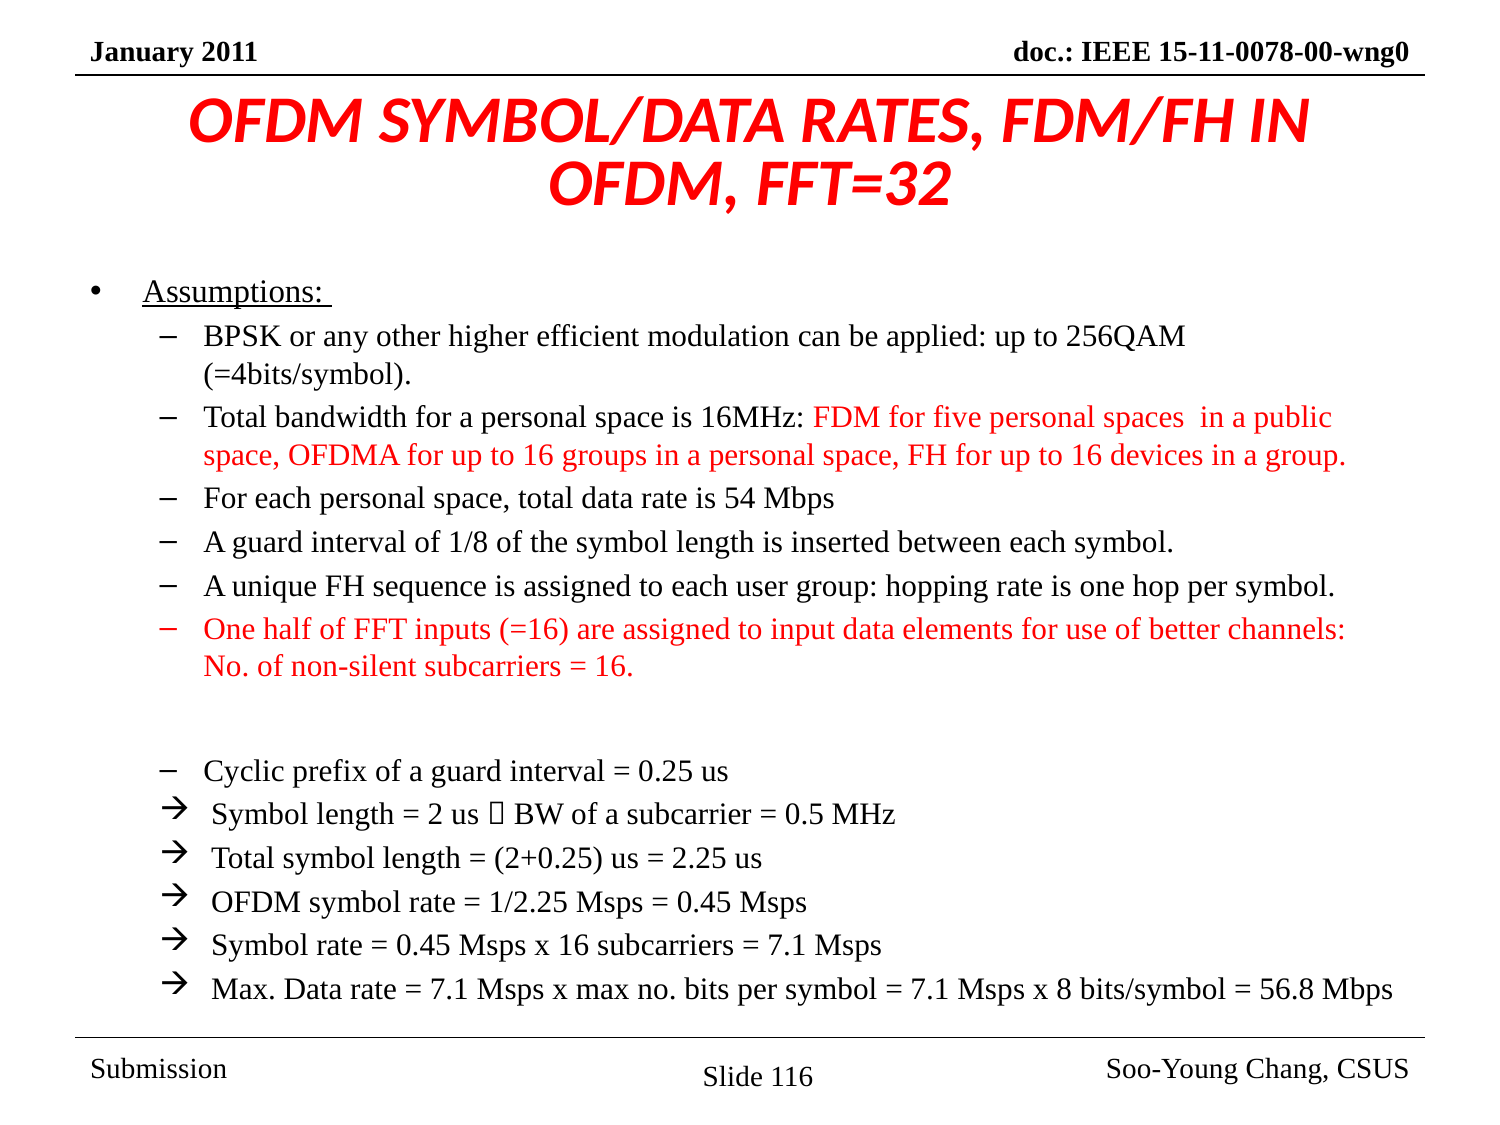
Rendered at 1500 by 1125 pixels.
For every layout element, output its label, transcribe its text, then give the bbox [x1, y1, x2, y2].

text_box Slide 116 [687, 1049, 829, 1100]
title OFDM SYMBOL/DATA RATES, FDM/FH IN OFDM, FFT=32 [75, 62, 1425, 250]
list Assumptions: BPSK or any other higher efficient modulation can be applied: up to 256QAM (=4bits/symbol). Total bandwidth for a personal space is 16MHz: FDM for five personal spaces in a public space, OFDMA for up to 16 groups in a personal space, FH for up to 16 devices in a group. For each personal space, total data rate is 54 Mbps A guard interval of 1/8 of the symbol length is inserted between each symbol. A unique FH sequence is assigned to each user group: hopping rate is one hop per symbol. One half of FFT inputs (=16) are assigned to input data elements for use of better channels: No. of non-silent subcarriers = 16. Cyclic prefix of a guard interval = 0.25 us Symbol length = 2 us  BW of a subcarrier = 0.5 MHz Total symbol length = (2+0.25) us = 2.25 us OFDM symbol rate = 1/2.25 Msps = 0.45 Msps Symbol rate = 0.45 Msps x 16 subcarriers = 7.1 Msps Max. Data rate = 7.1 Msps x max no. bits per symbol = 7.1 Msps x 8 bits/symbol = 56.8 Mbps [75, 262, 1413, 1038]
